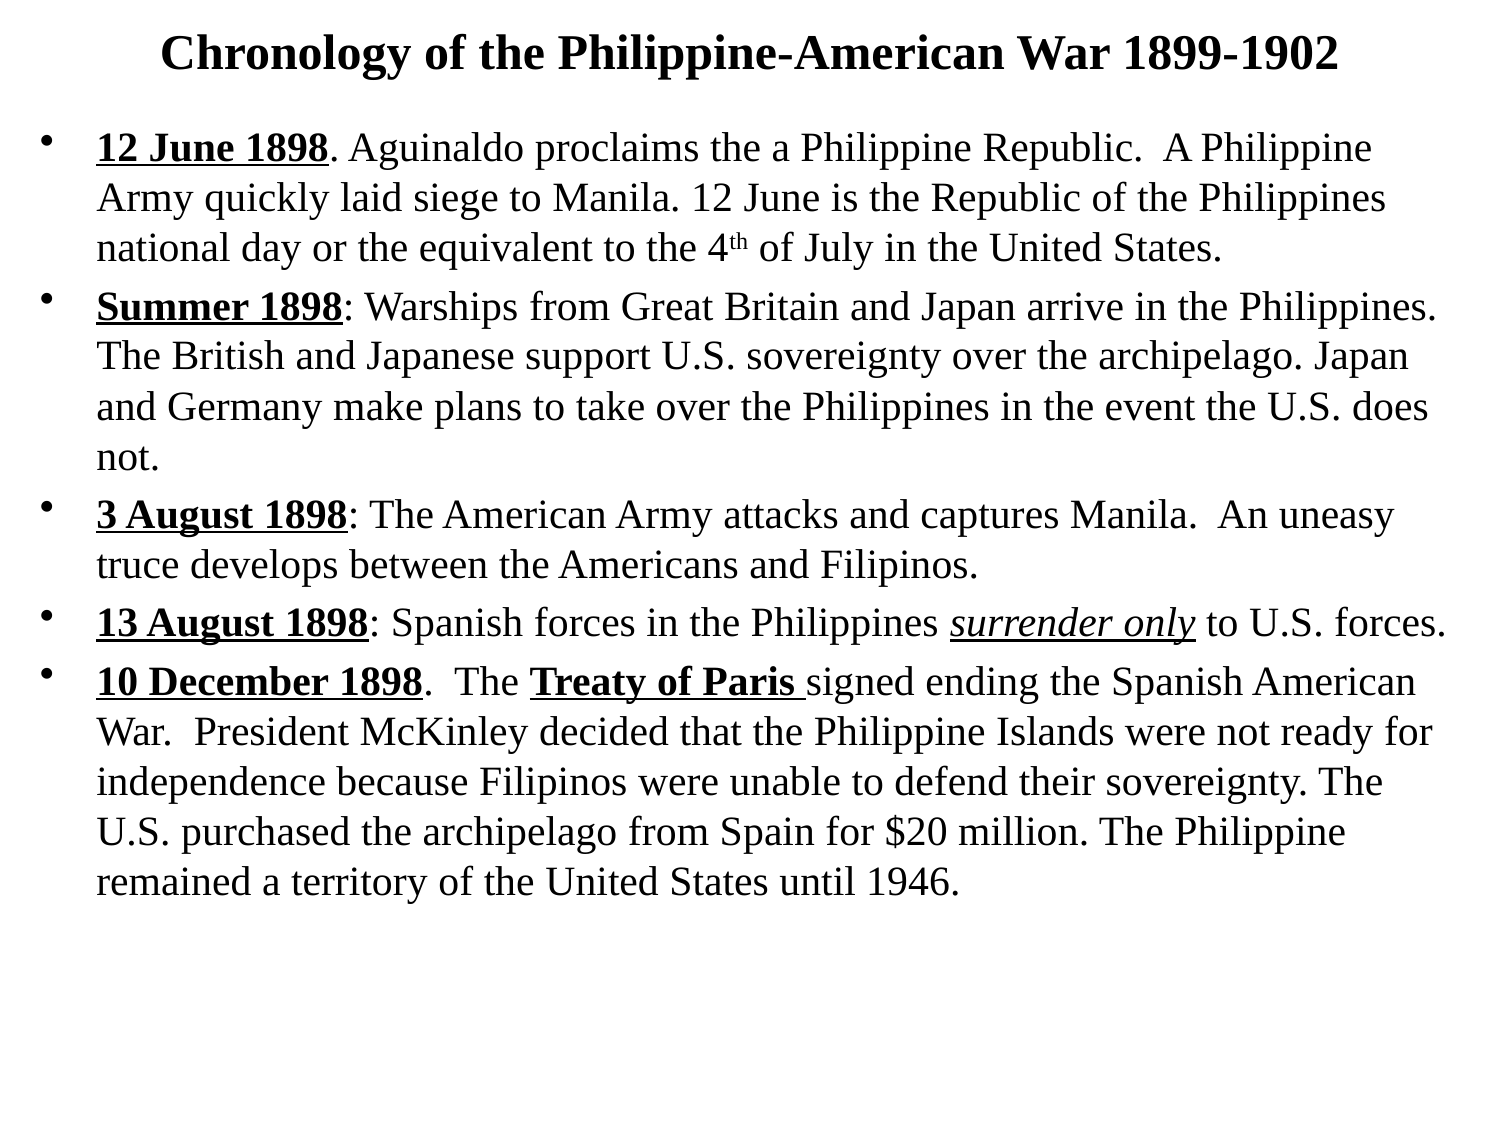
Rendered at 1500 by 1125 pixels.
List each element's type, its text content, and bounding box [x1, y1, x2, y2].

title Chronology of the Philippine-American War 1899-1902 [112, 12, 1388, 88]
list 12 June 1898. Aguinaldo proclaims the a Philippine Republic. A Philippine Army quickly laid siege to Manila. 12 June is the Republic of the Philippines national day or the equivalent to the 4th of July in the United States. Summer 1898: Warships from Great Britain and Japan arrive in the Philippines. The British and Japanese support U.S. sovereignty over the archipelago. Japan and Germany make plans to take over the Philippines in the event the U.S. does not. 3 August 1898: The American Army attacks and captures Manila. An uneasy truce develops between the Americans and Filipinos. 13 August 1898: Spanish forces in the Philippines surrender only to U.S. forces. 10 December 1898. The Treaty of Paris signed ending the Spanish American War. President McKinley decided that the Philippine Islands were not ready for independence because Filipinos were unable to defend their sovereignty. The U.S. purchased the archipelago from Spain for $20 million. The Philippine remained a territory of the United States until 1946. [24, 112, 1476, 1038]
